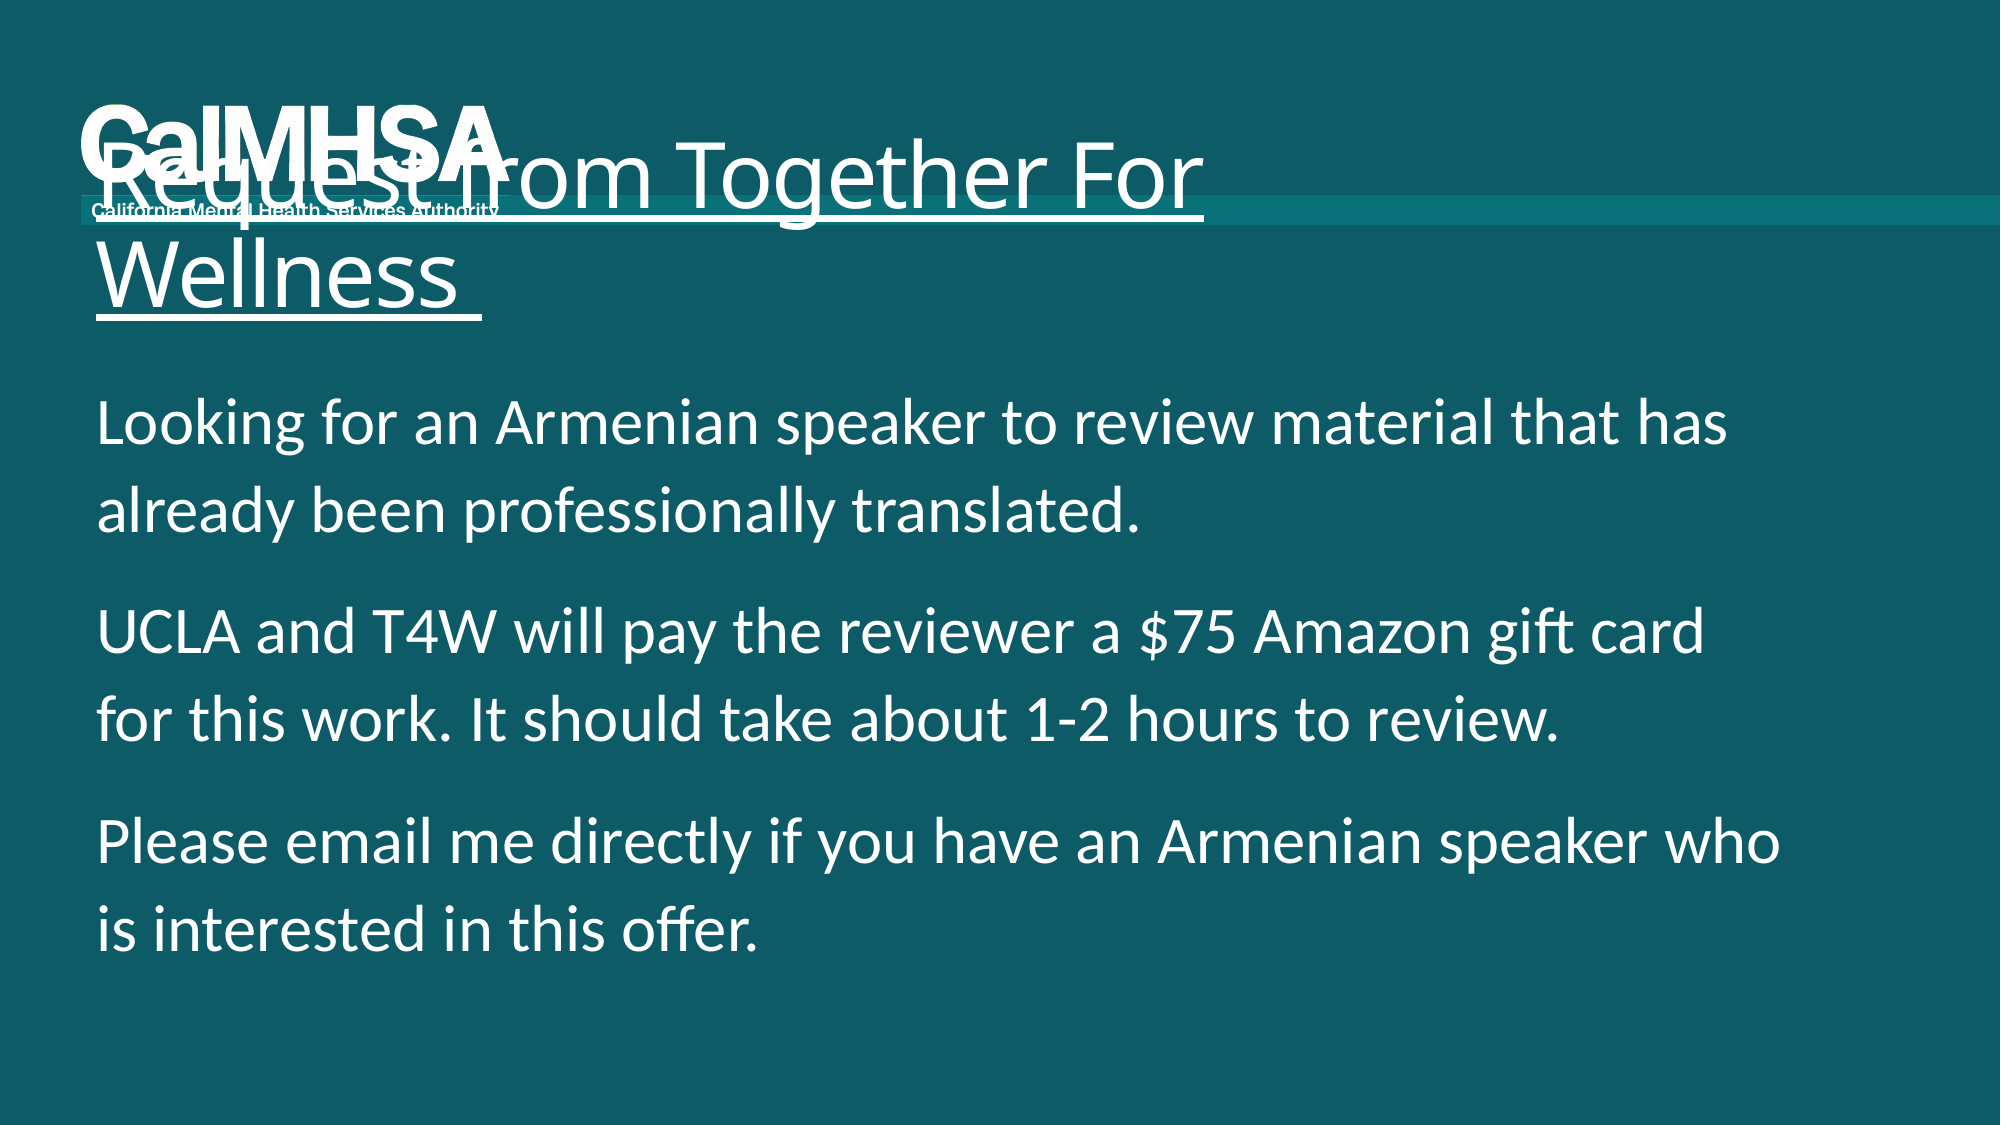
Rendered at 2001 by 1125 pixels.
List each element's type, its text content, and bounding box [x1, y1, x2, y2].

title Request from Together For Wellness [81, 229, 1429, 362]
picture [81, 104, 510, 225]
list Looking for an Armenian speaker to review material that has already been professionally translated. UCLA and T4W will pay the reviewer a $75 Amazon gift card for this work. It should take about 1-2 hours to review. Please email me directly if you have an Armenian speaker who is interested in this offer. [81, 362, 1804, 1024]
